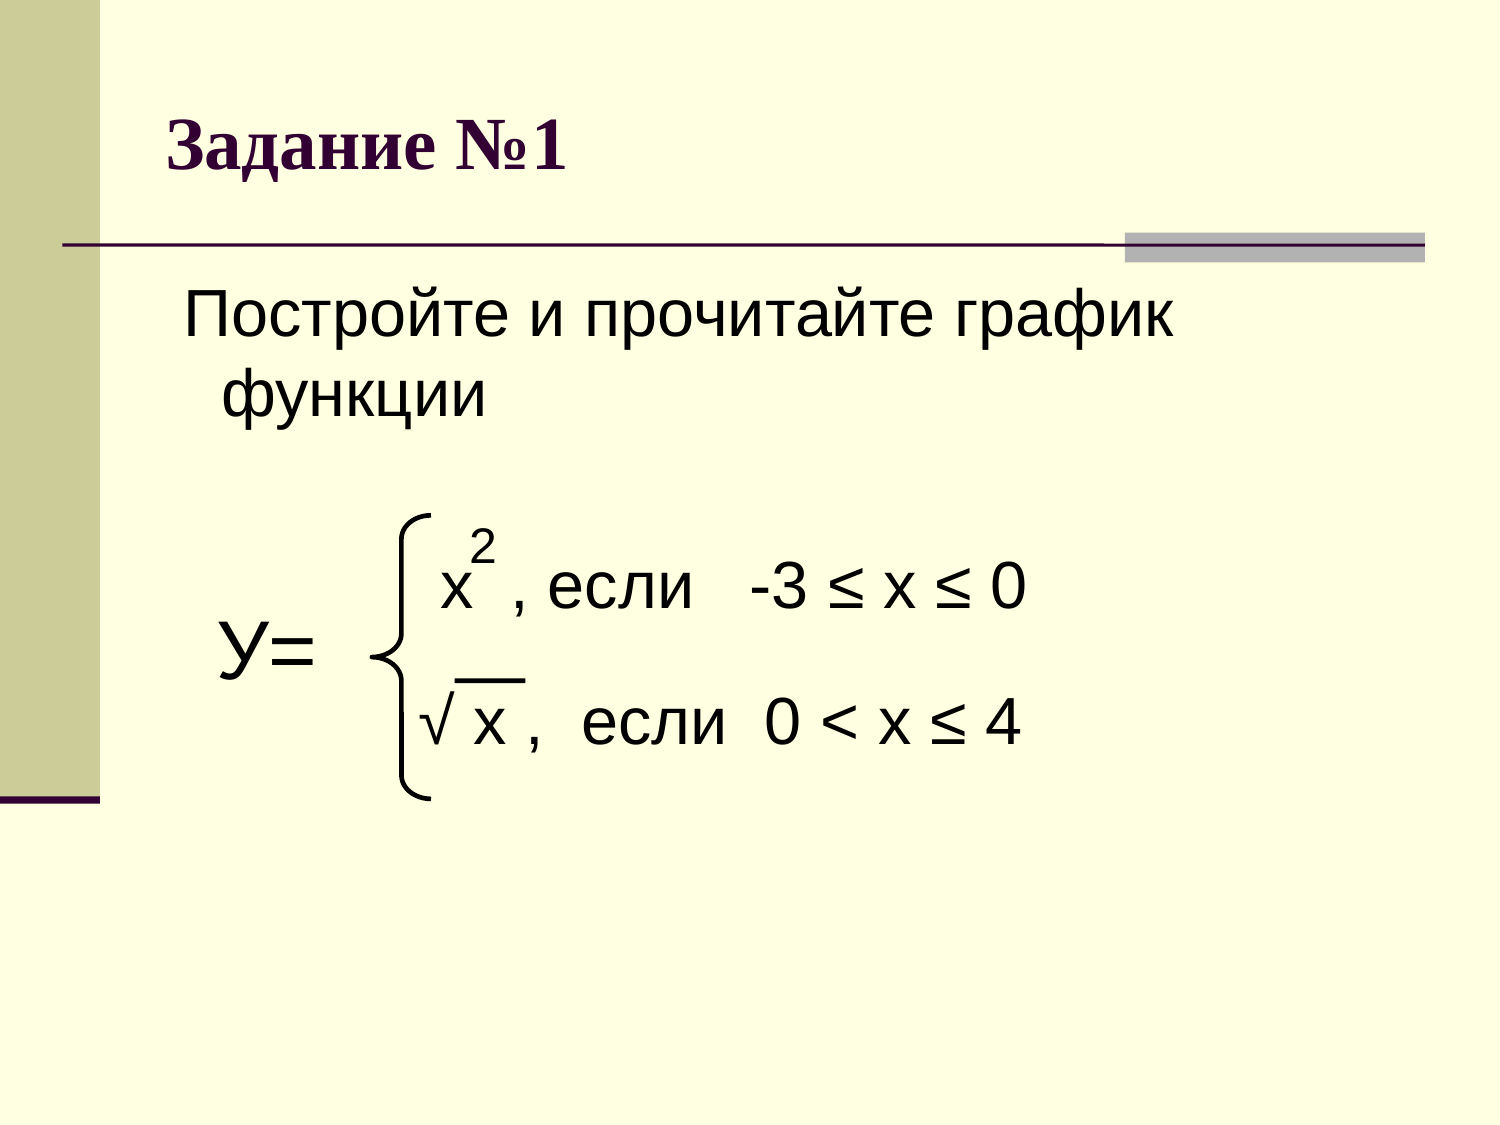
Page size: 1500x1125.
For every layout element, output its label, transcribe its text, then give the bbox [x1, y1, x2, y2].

list Постройте и прочитайте график функции У= [149, 262, 1426, 1006]
text_box 2 [454, 506, 513, 582]
text_box х , если -3 ≤ х ≤ 0 [407, 534, 1043, 629]
title Задание №1 [149, 45, 1426, 234]
text_box √ х , если 0 < х ≤ 4 [403, 671, 1038, 846]
text_box [371, 515, 431, 783]
